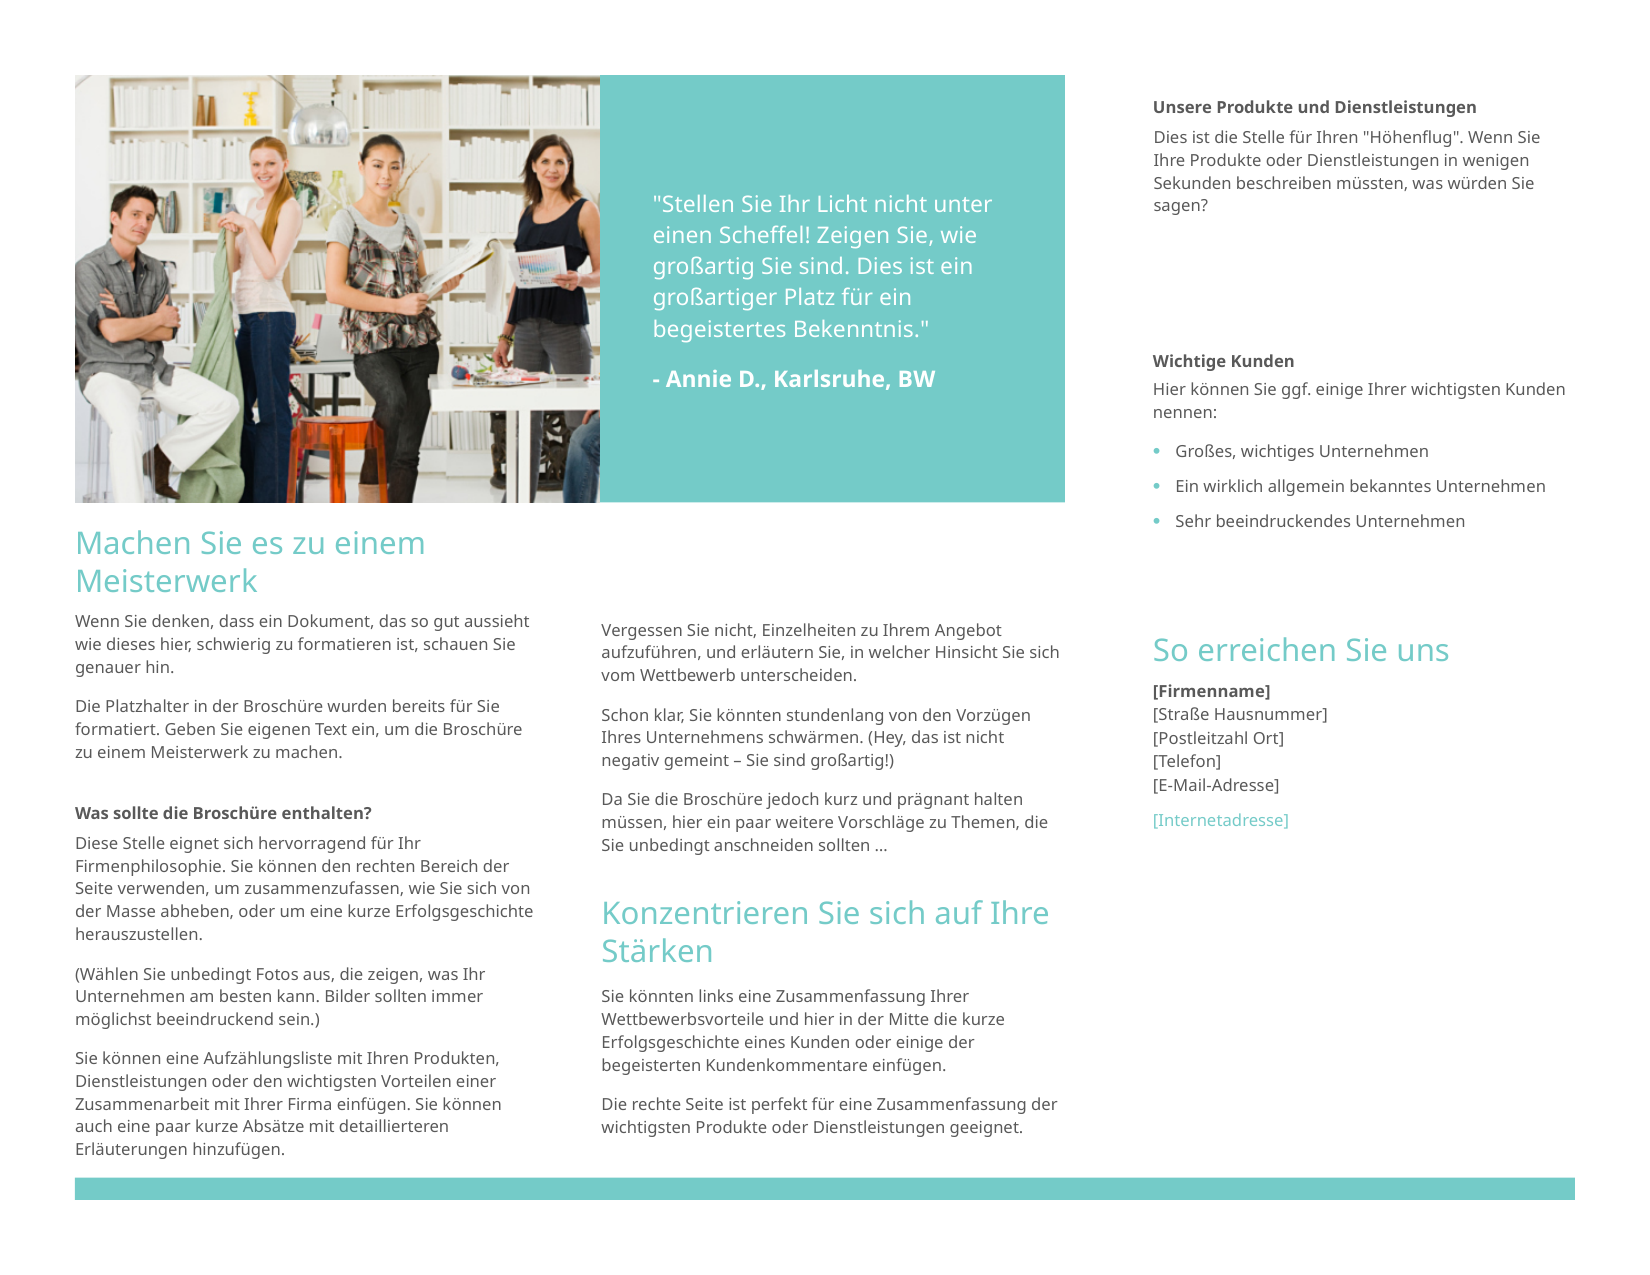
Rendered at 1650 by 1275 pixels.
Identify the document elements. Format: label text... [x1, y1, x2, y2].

list Machen Sie es zu einem Meisterwerk [75, 538, 540, 599]
list Konzentrieren Sie sich auf Ihre Stärken [601, 907, 1067, 969]
list Hier können Sie ggf. einige Ihrer wichtigsten Kunden nennen: [1152, 376, 1575, 422]
list Sie könnten links eine Zusammenfassung Ihrer Wettbewerbsvorteile und hier in der Mitte die kurze Erfolgsgeschichte eines Kunden oder einige der begeisterten Kundenkommentare einfügen. Die rechte Seite ist perfekt für eine Zusammenfassung der wichtigsten Produkte oder Dienstleistungen geeignet. [601, 983, 1067, 1167]
list Vergessen Sie nicht, Einzelheiten zu Ihrem Angebot aufzuführen, und erläutern Sie, in welcher Hinsicht Sie sich vom Wettbewerb unterscheiden. Schon klar, Sie könnten stundenlang von den Vorzügen Ihres Unternehmens schwärmen. (Hey, das ist nicht negativ gemeint – Sie sind großartig!) Da Sie die Broschüre jedoch kurz und prägnant halten müssen, hier ein paar weitere Vorschläge zu Themen, die Sie unbedingt anschneiden sollten … [601, 616, 1067, 853]
list "Stellen Sie Ihr Licht nicht unter einen Scheffel! Zeigen Sie, wie großartig Sie sind. Dies ist ein großartiger Platz für ein begeistertes Bekenntnis." - Annie D., Karlsruhe, BW [652, 127, 1013, 450]
list Dies ist die Stelle für Ihren "Höhenflug". Wenn Sie Ihre Produkte oder Dienstleistungen in wenigen Sekunden beschreiben müssten, was würden Sie sagen? [1153, 124, 1576, 306]
list Was sollte die Broschüre enthalten? [75, 786, 540, 823]
list Wichtige Kunden [1152, 326, 1575, 371]
list [Internetadresse] [1152, 806, 1575, 849]
list Unsere Produkte und Dienstleistungen [1152, 75, 1575, 117]
list Diese Stelle eignet sich hervorragend für Ihr Firmenphilosophie. Sie können den rechten Bereich der Seite verwenden, um zusammenzufassen, wie Sie sich von der Masse abheben, oder um eine kurze Erfolgsgeschichte herauszustellen. (Wählen Sie unbedingt Fotos aus, die zeigen, was Ihr Unternehmen am besten kann. Bilder sollten immer möglichst beeindruckend sein.) Sie können eine Aufzählungsliste mit Ihren Produkten, Dienstleistungen oder den wichtigsten Vorteilen einer Zusammenarbeit mit Ihrer Firma einfügen. Sie können auch eine paar kurze Absätze mit detaillierteren Erläuterungen hinzufügen. [75, 830, 540, 1167]
list Wenn Sie denken, dass ein Dokument, das so gut aussieht wie dieses hier, schwierig zu formatieren ist, schauen Sie genauer hin. Die Platzhalter in der Broschüre wurden bereits für Sie formatiert. Geben Sie eigenen Text ein, um die Broschüre zu einem Meisterwerk zu machen. [75, 608, 540, 764]
picture [74, 74, 600, 503]
list So erreichen Sie uns [1152, 594, 1575, 668]
list Großes, wichtiges Unternehmen Ein wirklich allgemein bekanntes Unternehmen Sehr beeindruckendes Unternehmen [1152, 438, 1575, 558]
list [Firmenname] [Straße Hausnummer] [Postleitzahl Ort] [Telefon] [E-Mail-Adresse] [1152, 676, 1575, 796]
